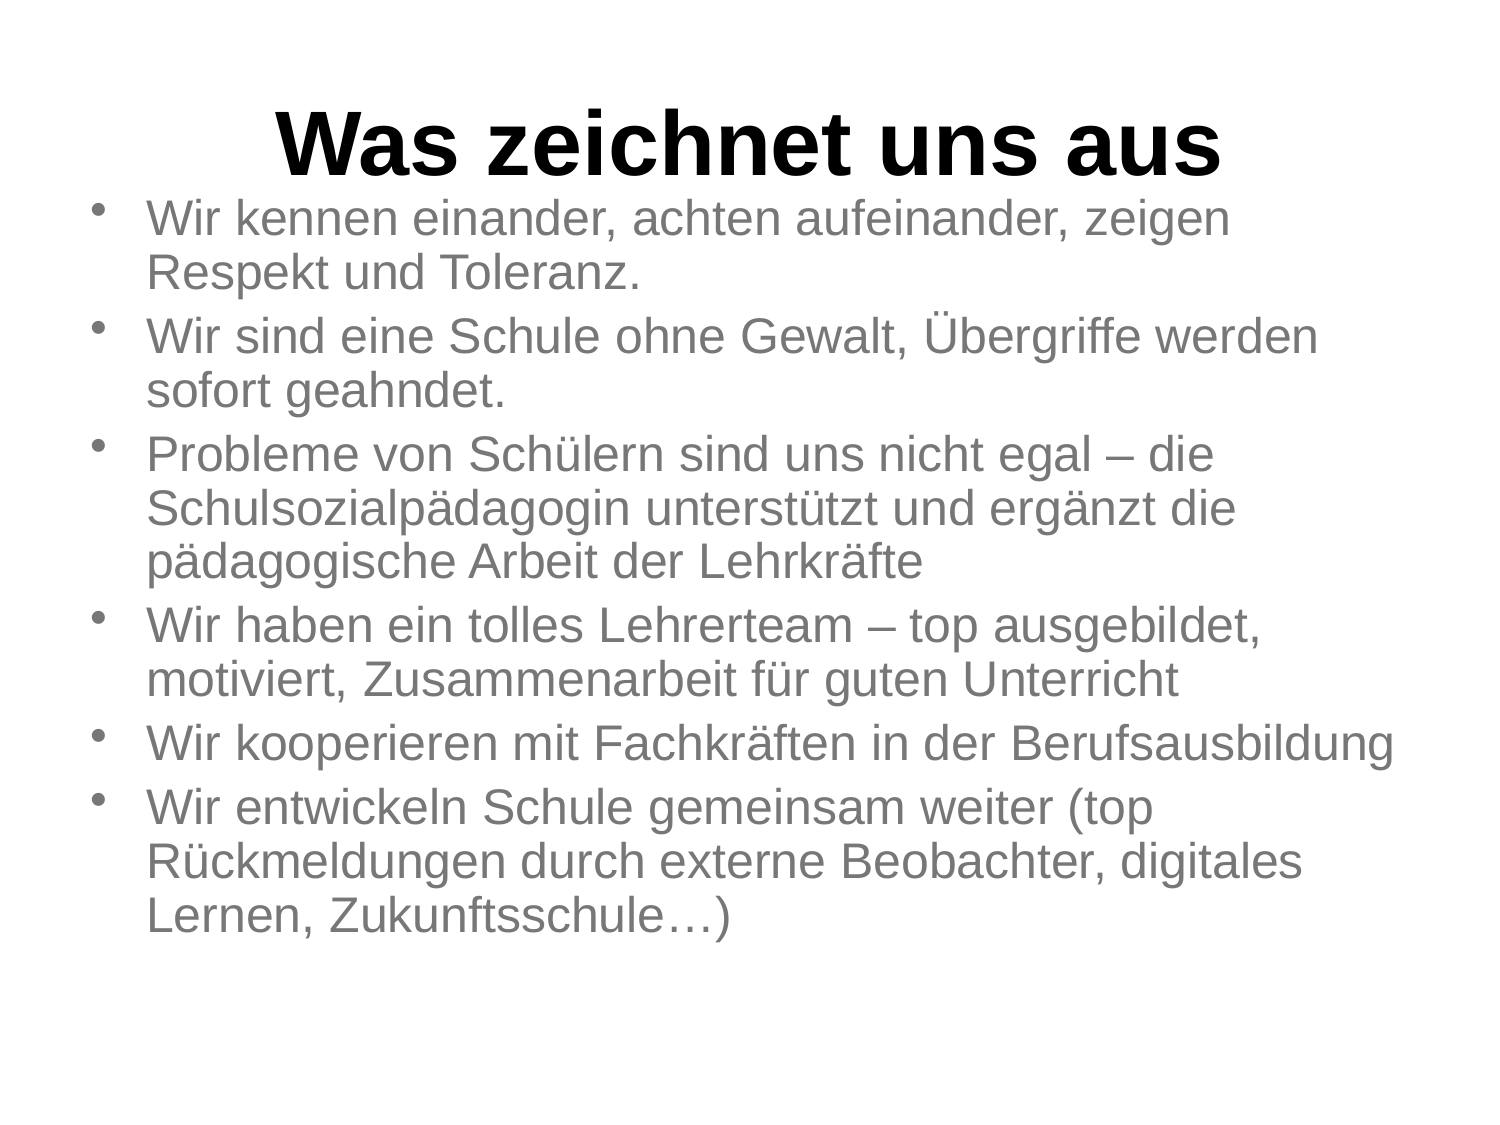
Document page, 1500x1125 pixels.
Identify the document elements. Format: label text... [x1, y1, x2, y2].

title Was zeichnet uns aus [74, 44, 1426, 184]
list Wir kennen einander, achten aufeinander, zeigen Respekt und Toleranz. Wir sind eine Schule ohne Gewalt, Übergriffe werden sofort geahndet. Probleme von Schülern sind uns nicht egal – die Schulsozialpädagogin unterstützt und ergänzt die pädagogische Arbeit der Lehrkräfte Wir haben ein tolles Lehrerteam – top ausgebildet, motiviert, Zusammenarbeit für guten Unterricht Wir kooperieren mit Fachkräften in der Berufsausbildung Wir entwickeln Schule gemeinsam weiter (top Rückmeldungen durch externe Beobachter, digitales Lernen, Zukunftsschule…) [74, 184, 1426, 1006]
